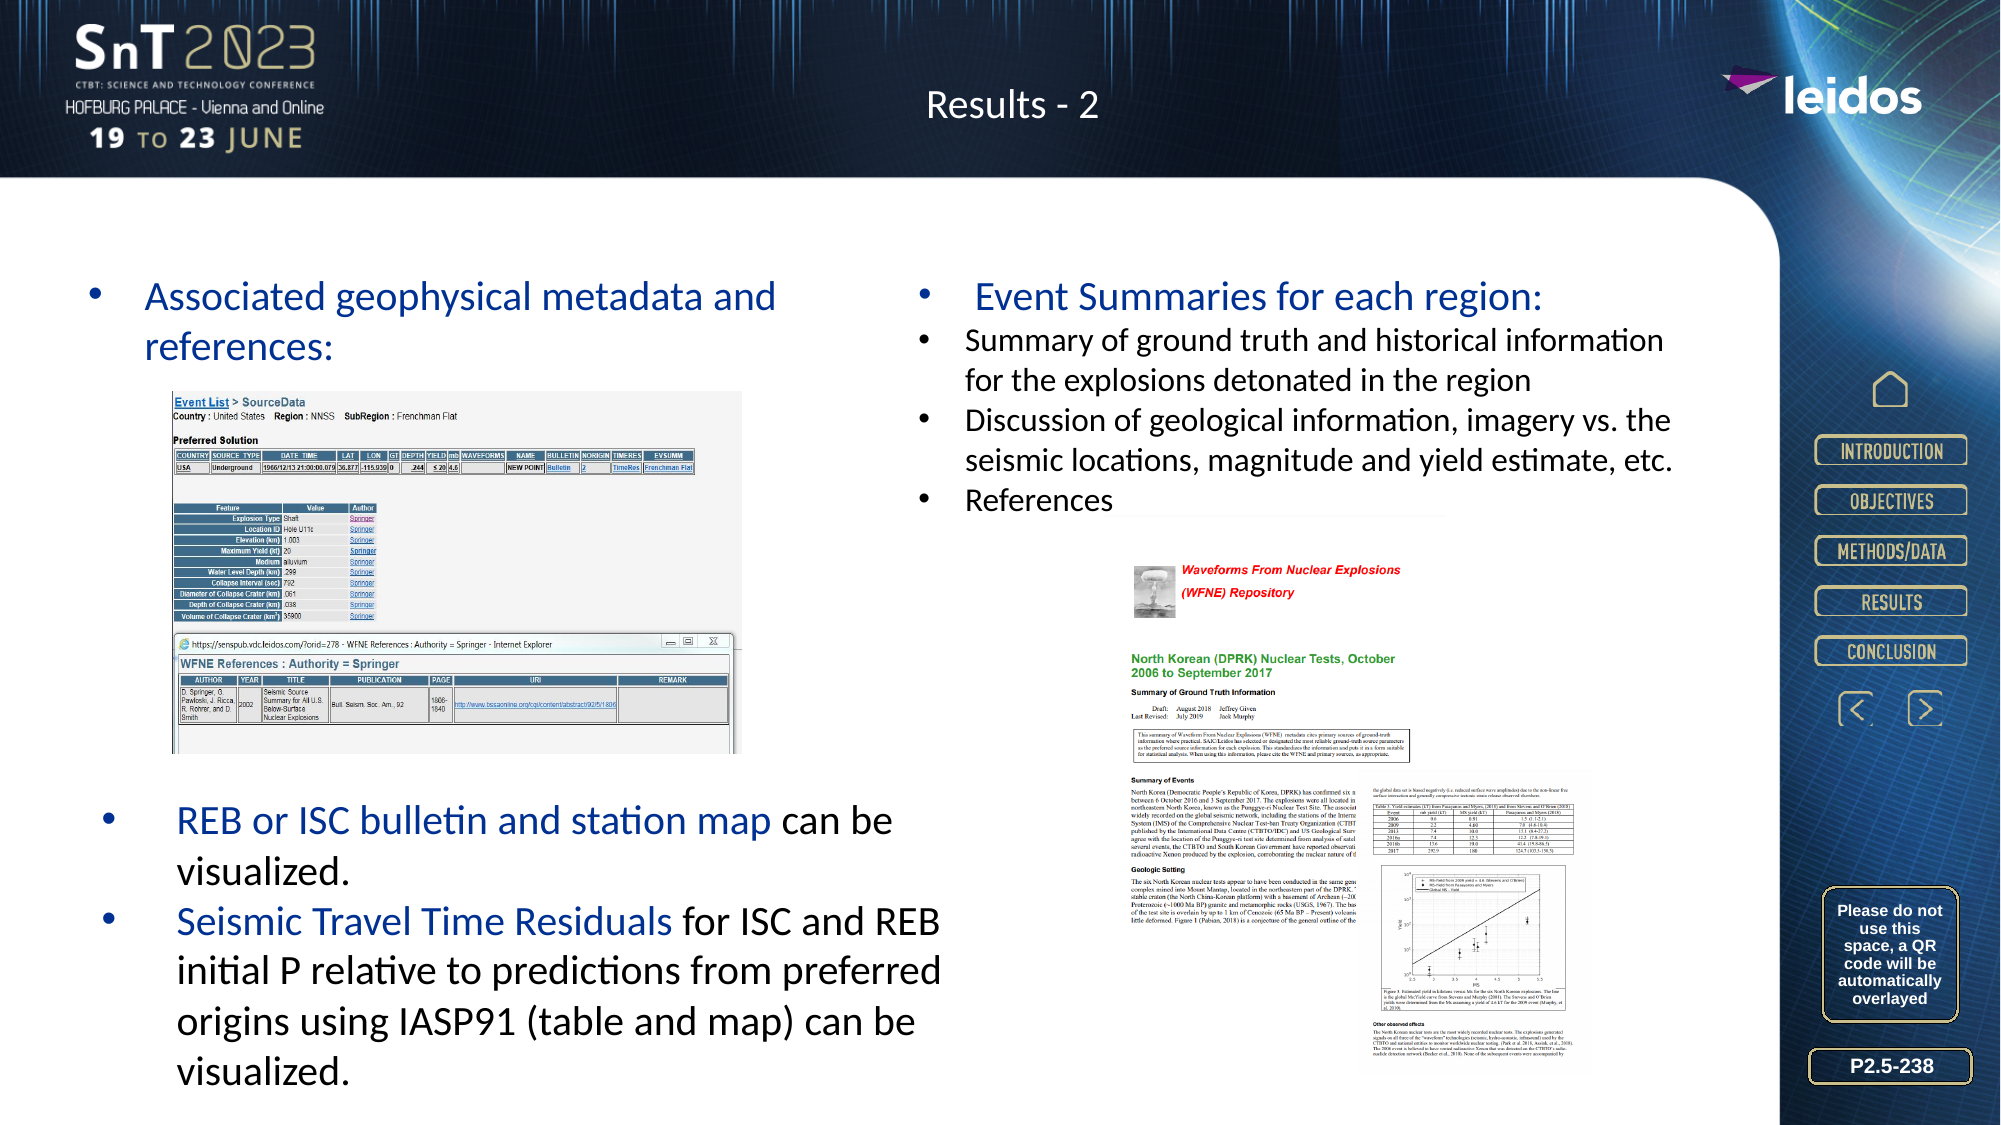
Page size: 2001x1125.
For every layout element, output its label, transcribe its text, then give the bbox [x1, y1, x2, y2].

text_box [41, 217, 1766, 1016]
picture [0, 0, 2001, 1125]
text_box Associated geophysical metadata and references: [73, 261, 840, 376]
text_box Please do not use this space, a QR code will be automatically overlayed [1821, 894, 1959, 1017]
text_box REB or ISC bulletin and station map can be visualized. Seismic Travel Time Residuals for ISC and REB initial P relative to predictions from preferred origins using IASP91 (table and map) can be visualized. [86, 785, 1009, 1101]
text_box Results - 2 [359, 43, 1676, 136]
text_box P2.5-238 [1824, 1047, 1960, 1086]
text_box Event Summaries for each region: Summary of ground truth and historical information for the explosions detonated in the region Discussion of geological information, imagery vs. the seismic locations, magnitude and yield estimate, etc. References [903, 261, 1719, 526]
